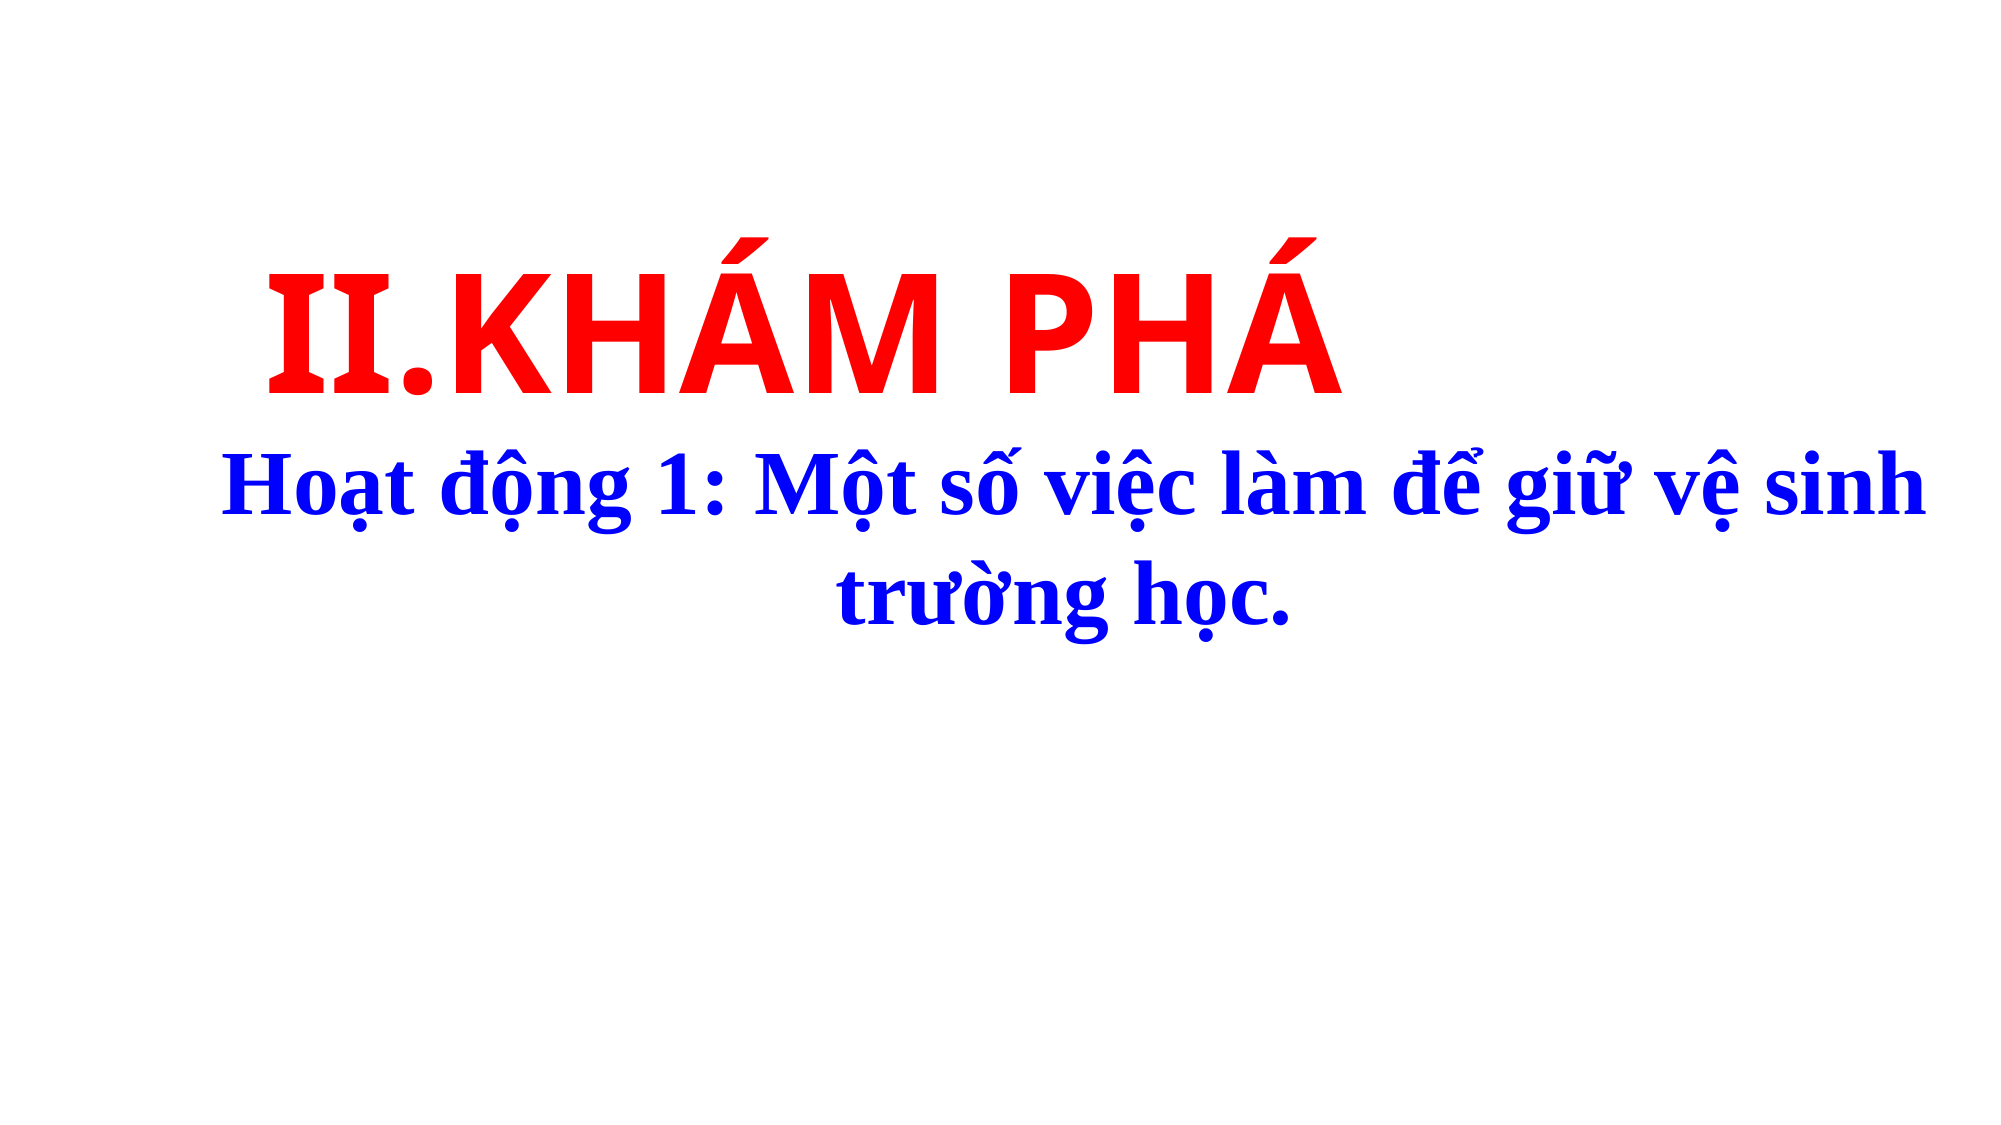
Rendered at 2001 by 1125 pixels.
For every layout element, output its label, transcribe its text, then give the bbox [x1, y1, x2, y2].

text_box Hoạt động 1: Một số việc làm để giữ vệ sinh trường học. [167, 415, 1985, 650]
title II.KHÁM PHÁ [249, 45, 1750, 415]
